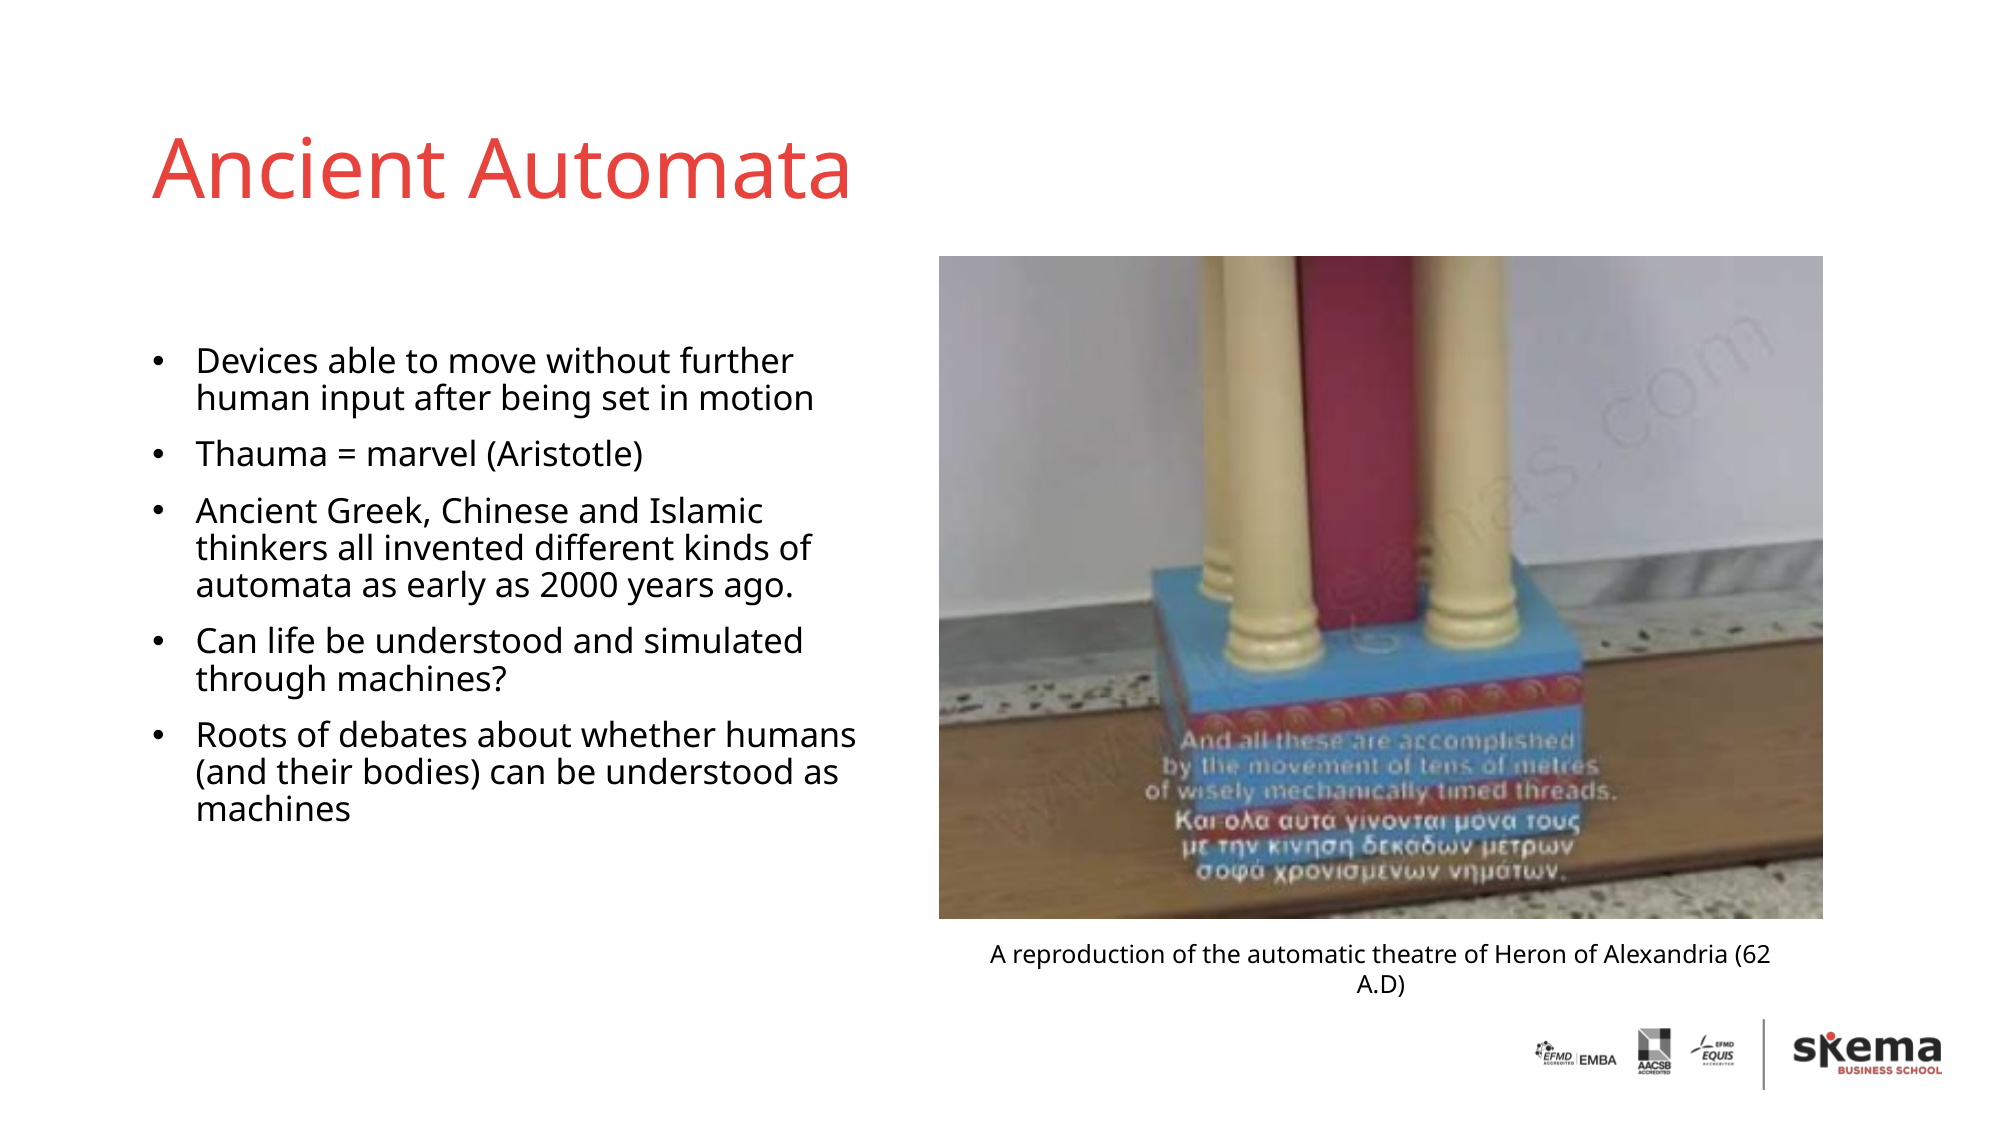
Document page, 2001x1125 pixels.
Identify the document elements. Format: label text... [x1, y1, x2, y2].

title Ancient Automata [137, 110, 1854, 225]
text_box A reproduction of the automatic theatre of Heron of Alexandria (62 A.D) [971, 931, 1791, 1006]
picture [1535, 1019, 1942, 1090]
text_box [937, 255, 1825, 921]
list Devices able to move without further human input after being set in motion Thauma = marvel (Aristotle) Ancient Greek, Chinese and Islamic thinkers all invented different kinds of automata as early as 2000 years ago. Can life be understood and simulated through machines? Roots of debates about whether humans (and their bodies) can be understood as machines [137, 336, 919, 840]
